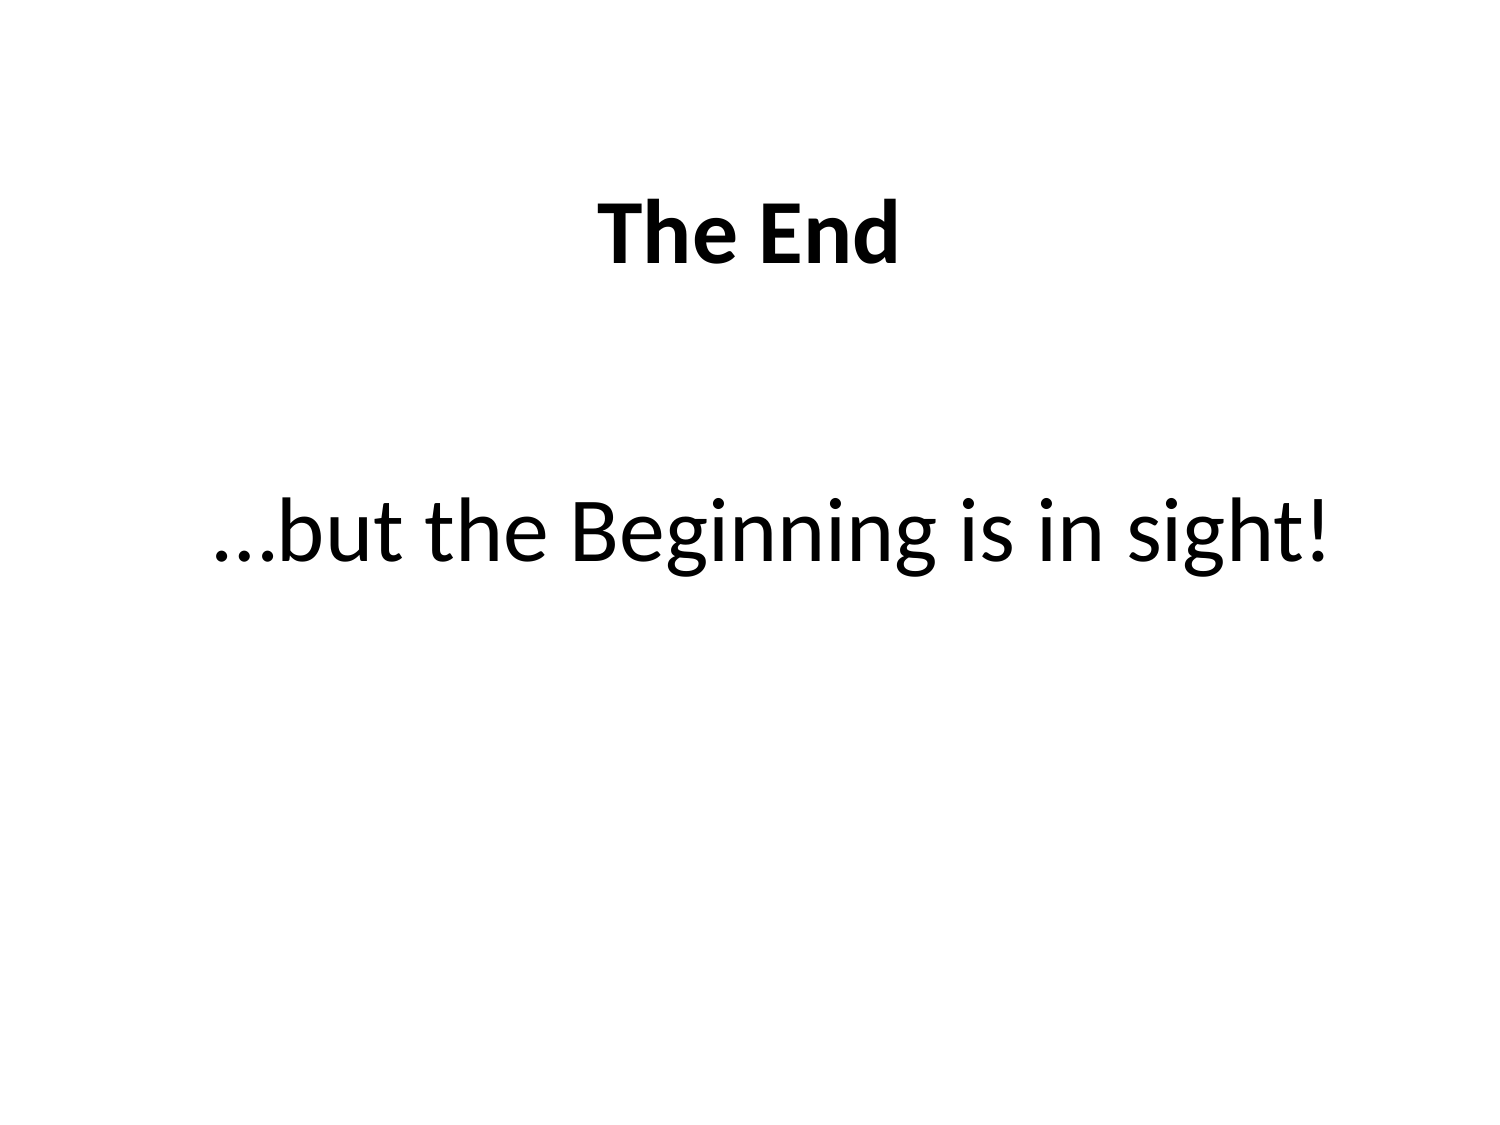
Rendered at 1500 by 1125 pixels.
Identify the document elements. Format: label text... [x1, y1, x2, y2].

text_box …but the Beginning is in sight! [99, 347, 1450, 592]
title The End [75, 152, 1425, 412]
